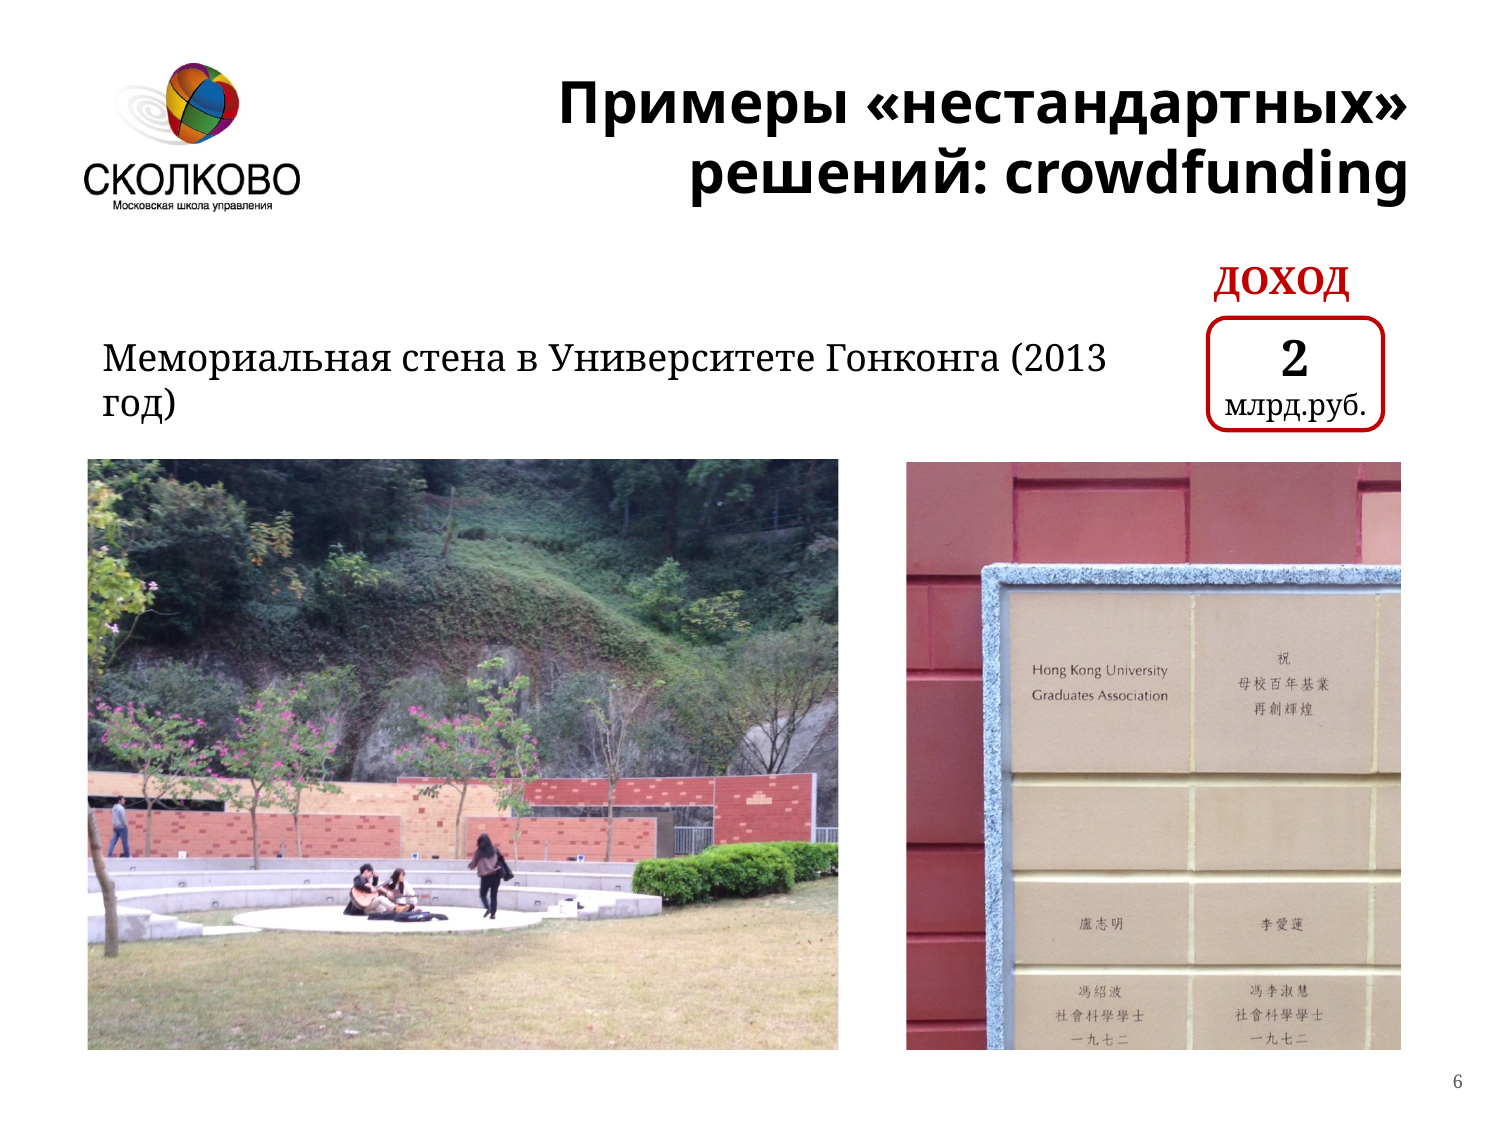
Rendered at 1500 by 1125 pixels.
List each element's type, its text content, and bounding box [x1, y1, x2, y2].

picture [84, 63, 300, 212]
text_box Мемориальная стена в Университете Гонконга (2013 год) [87, 326, 1138, 432]
slide_number 6 [1127, 1062, 1479, 1103]
picture [87, 459, 839, 1051]
title Примеры «нестандартных» решений: crowdfunding [371, 63, 1426, 207]
picture [906, 462, 1402, 1051]
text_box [1198, 249, 1426, 431]
